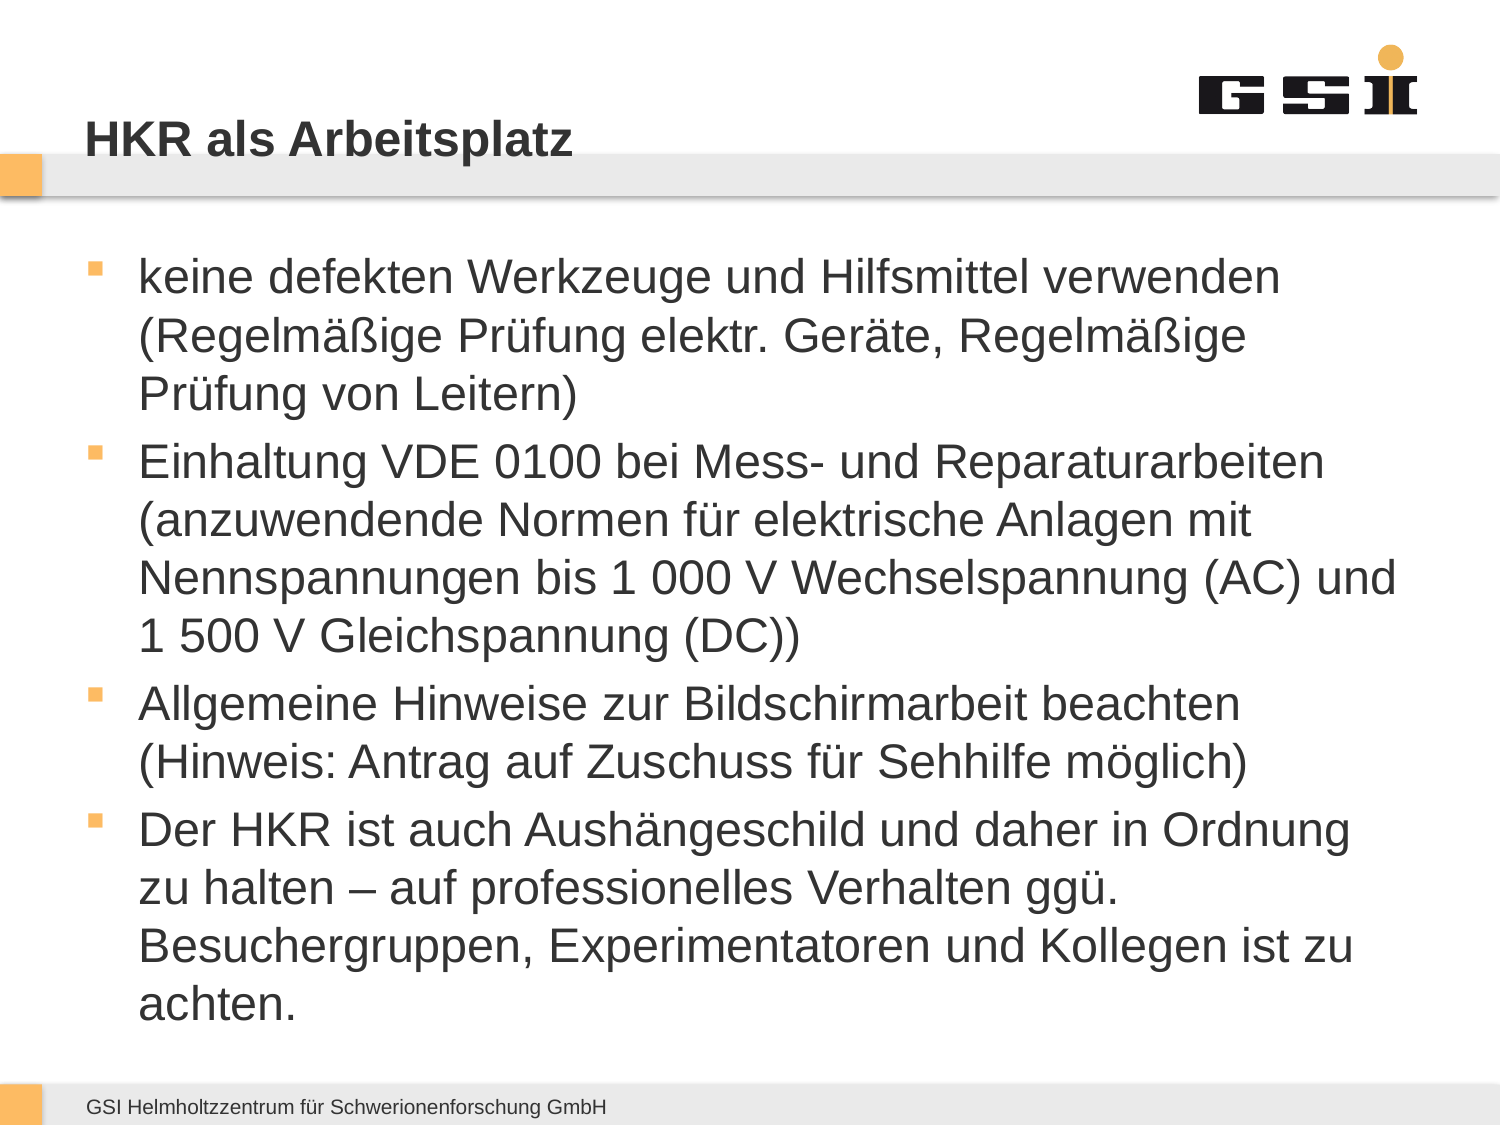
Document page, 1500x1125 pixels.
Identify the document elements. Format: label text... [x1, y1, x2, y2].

picture [1197, 42, 1419, 117]
title HKR als Arbeitsplatz [69, 44, 1094, 174]
list keine defekten Werkzeuge und Hilfsmittel verwenden (Regelmäßige Prüfung elektr. Geräte, Regelmäßige Prüfung von Leitern) Einhaltung VDE 0100 bei Mess- und Reparaturarbeiten (anzuwendende Normen für elektrische Anlagen mit Nennspannungen bis 1 000 V Wechselspannung (AC) und 1 500 V Gleichspannung (DC)) Allgemeine Hinweise zur Bildschirmarbeit beachten (Hinweis: Antrag auf Zuschuss für Sehhilfe möglich) Der HKR ist auch Aushängeschild und daher in Ordnung zu halten – auf professionelles Verhalten ggü. Besuchergruppen, Experimentatoren und Kollegen ist zu achten. [69, 237, 1417, 1043]
